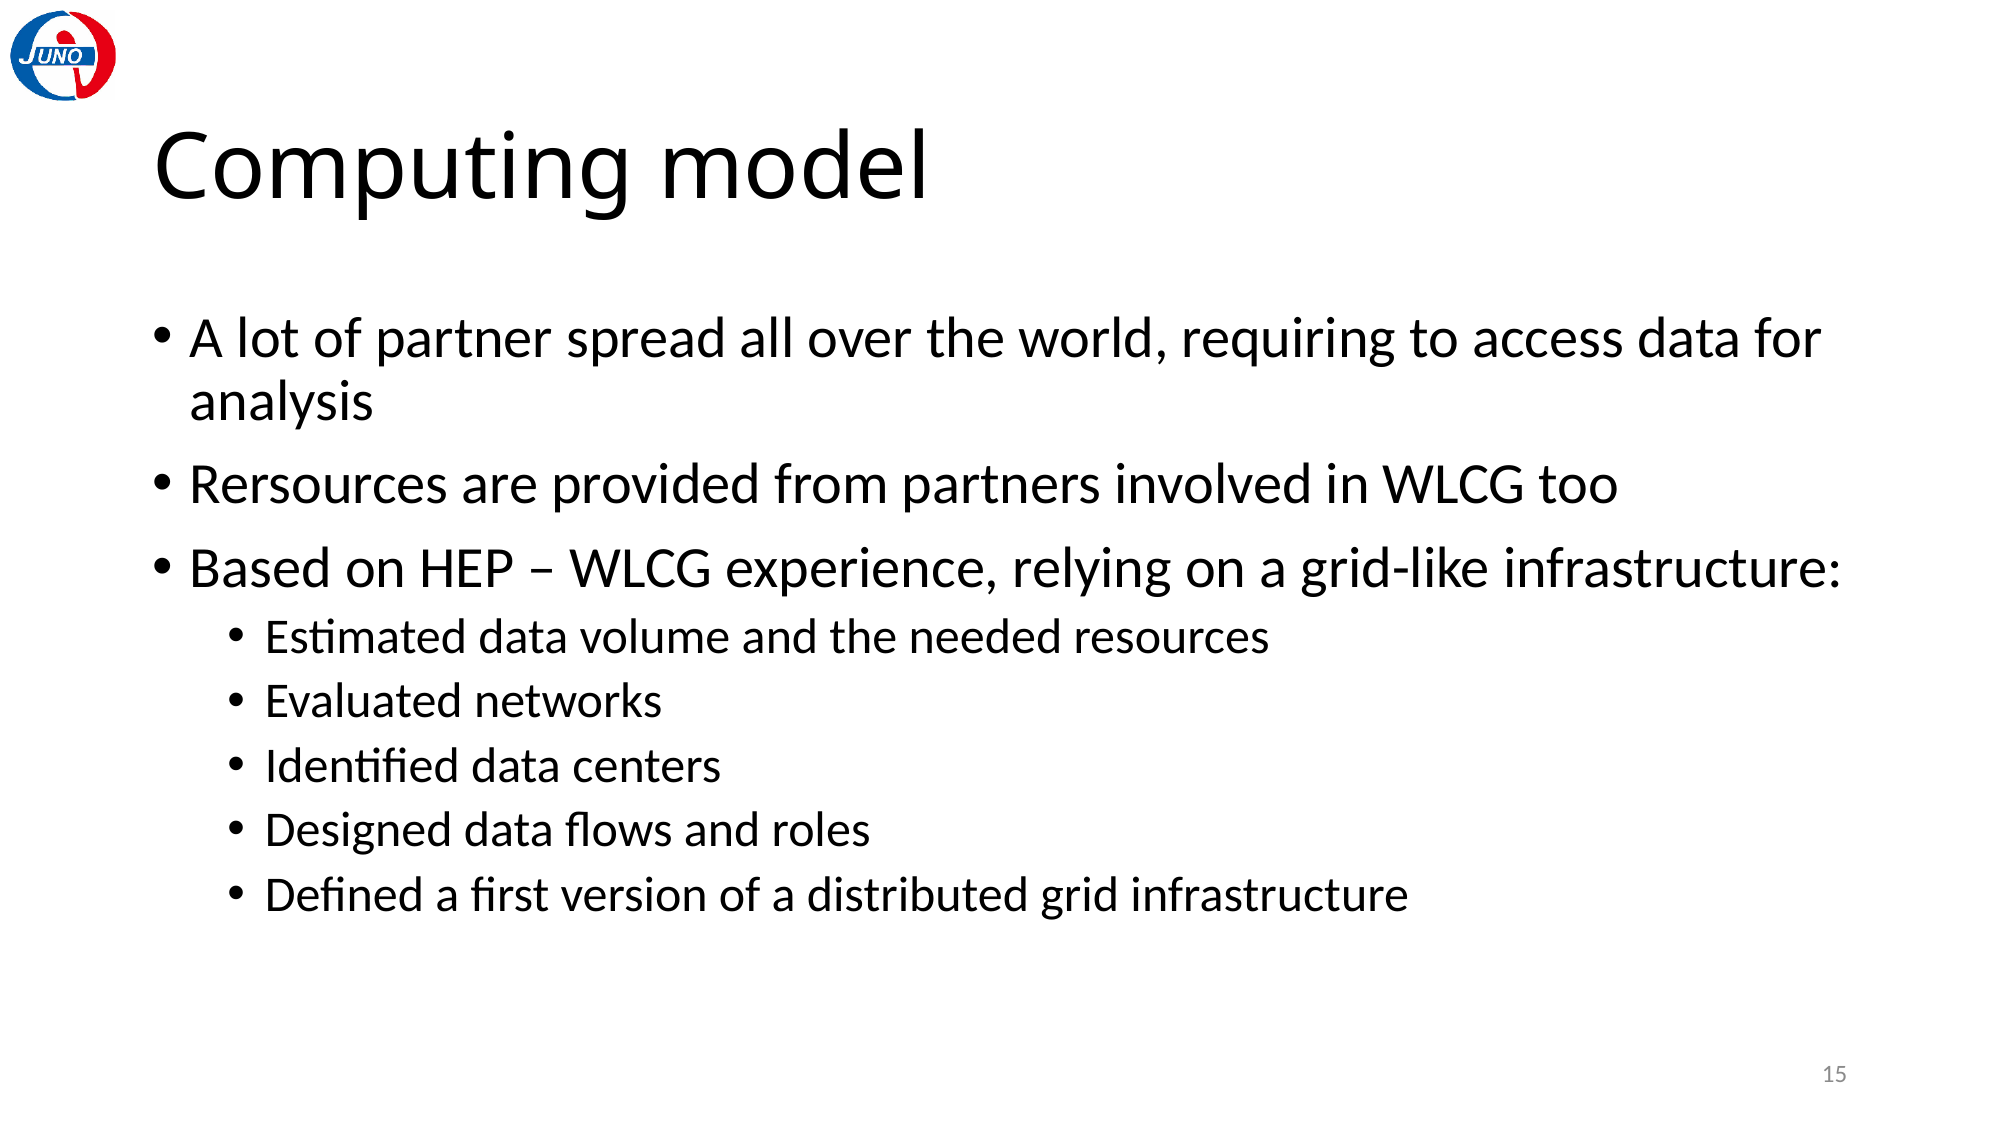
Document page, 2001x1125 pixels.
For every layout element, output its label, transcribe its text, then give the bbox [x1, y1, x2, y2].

list A lot of partner spread all over the world, requiring to access data for analysis Rersources are provided from partners involved in WLCG too Based on HEP – WLCG experience, relying on a grid-like infrastructure: Estimated data volume and the needed resources Evaluated networks Identified data centers Designed data flows and roles Defined a first version of a distributed grid infrastructure [137, 299, 1863, 1014]
title Computing model [137, 59, 1863, 278]
slide_number 15 [1412, 1042, 1863, 1103]
picture [10, 10, 116, 101]
